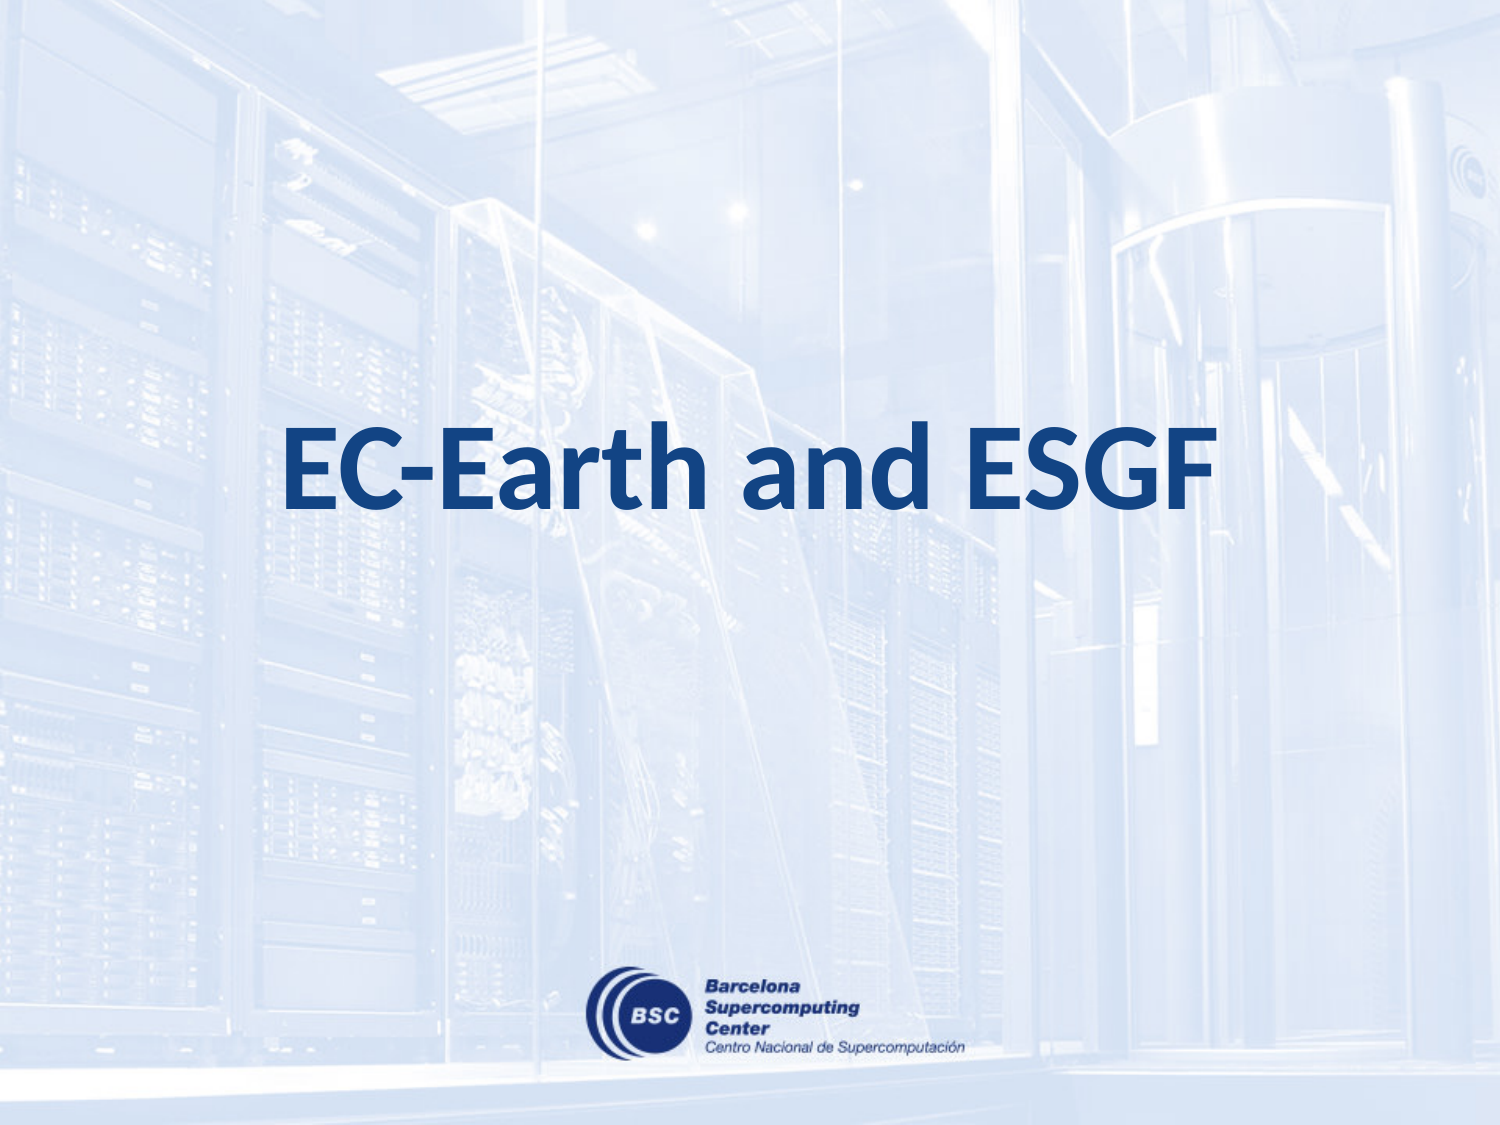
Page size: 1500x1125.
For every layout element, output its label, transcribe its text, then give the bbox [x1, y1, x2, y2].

title EC-Earth and ESGF [188, 143, 1311, 794]
picture [0, 0, 1500, 1125]
